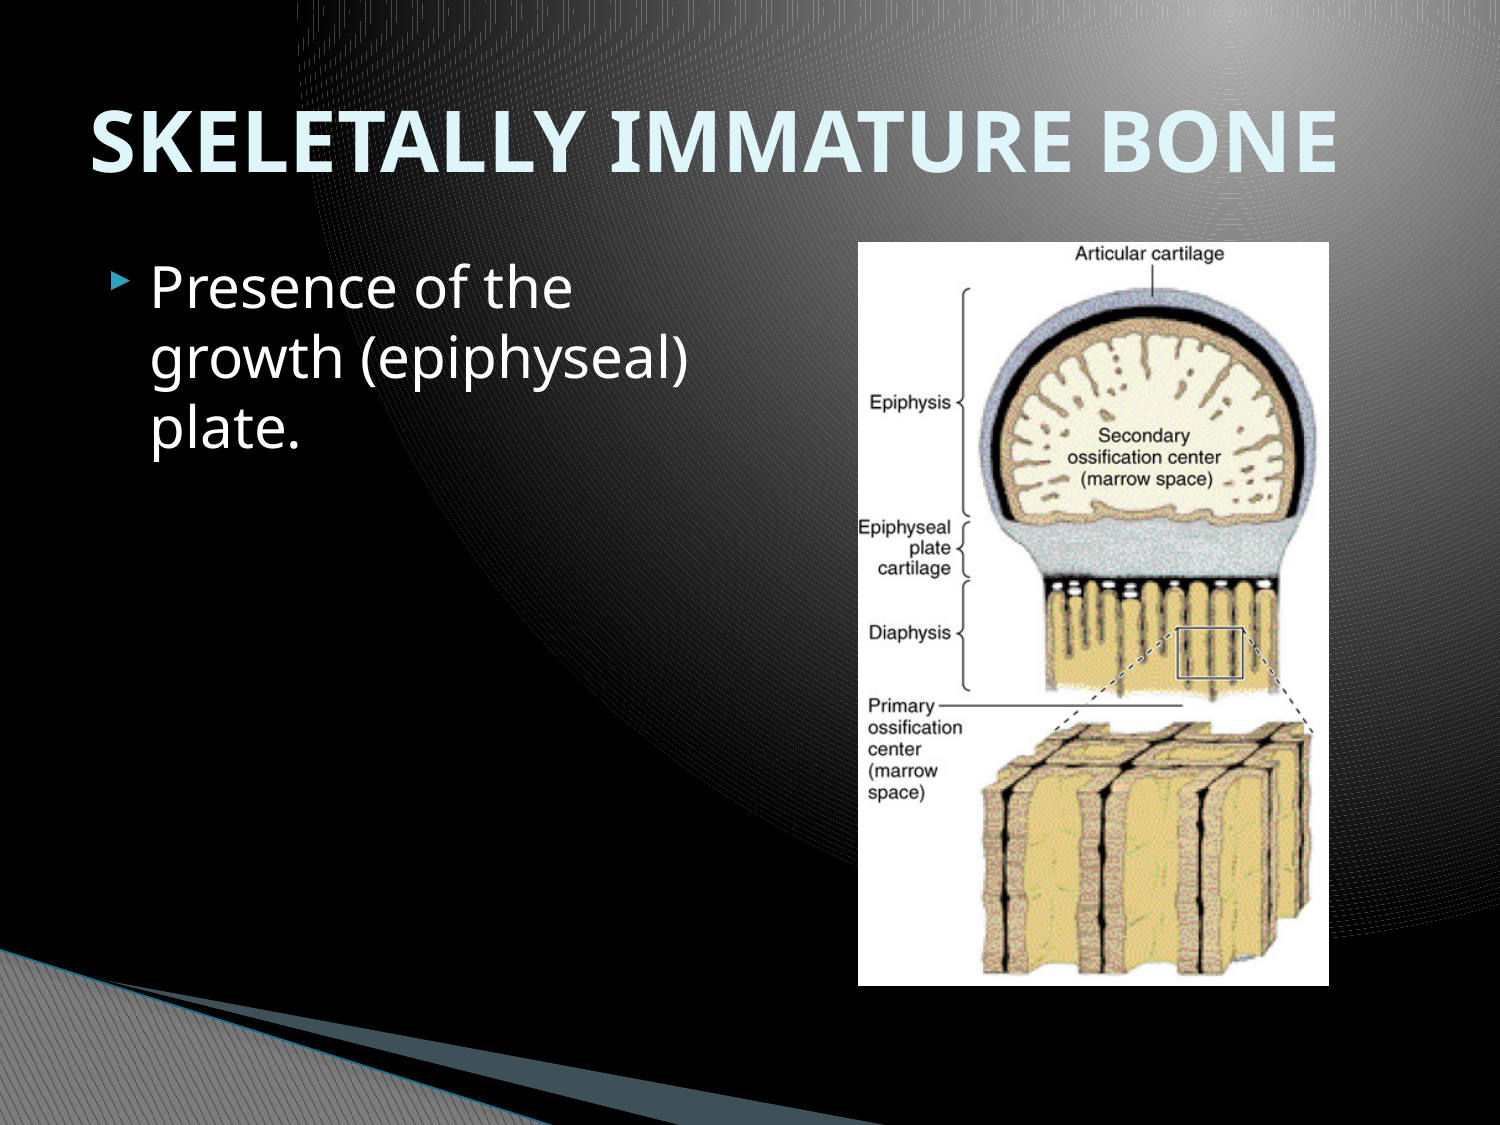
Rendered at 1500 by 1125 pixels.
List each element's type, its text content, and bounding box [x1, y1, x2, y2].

title SKELETALLY IMMATURE BONE [75, 45, 1425, 233]
picture [0, 952, 543, 1125]
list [858, 242, 1330, 986]
list Presence of the growth (epiphyseal) plate. [75, 243, 738, 986]
